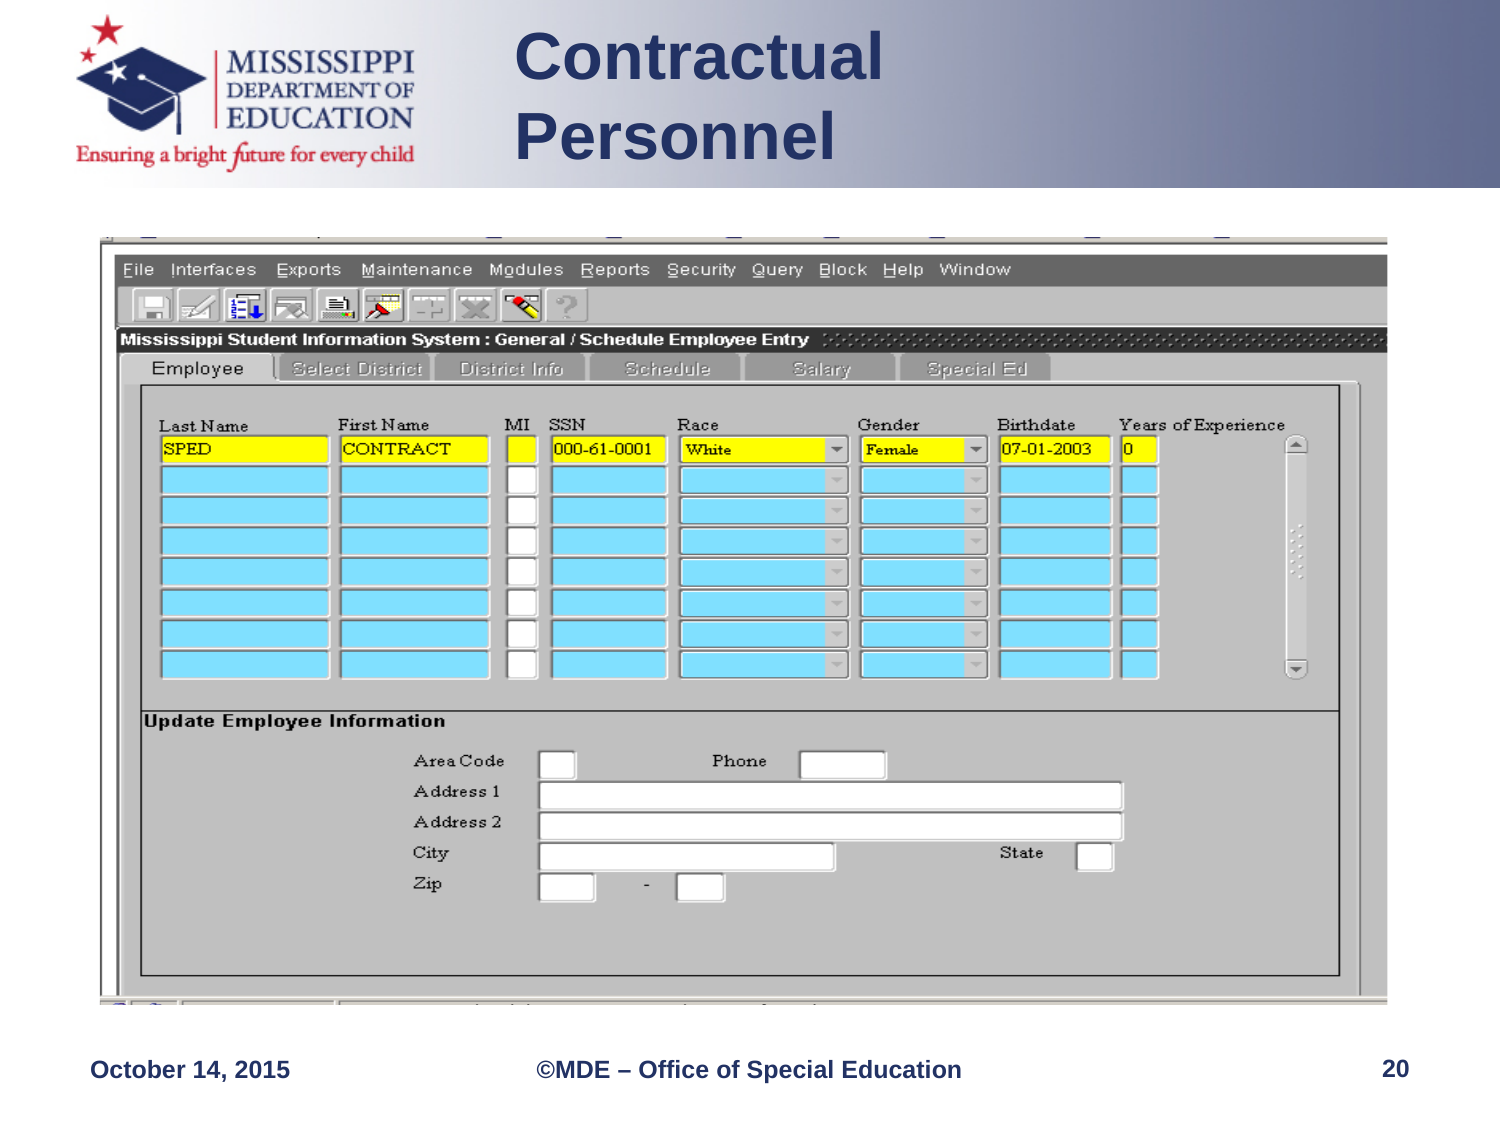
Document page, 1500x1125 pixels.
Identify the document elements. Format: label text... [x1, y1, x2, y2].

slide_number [75, 1027, 425, 1110]
slide_number 20 [1074, 1026, 1425, 1109]
picture [0, 0, 1500, 188]
footer ©MDE – Office of Special Education [512, 1027, 988, 1110]
list Contractual Personnel [500, 5, 1175, 181]
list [99, 237, 1388, 1006]
